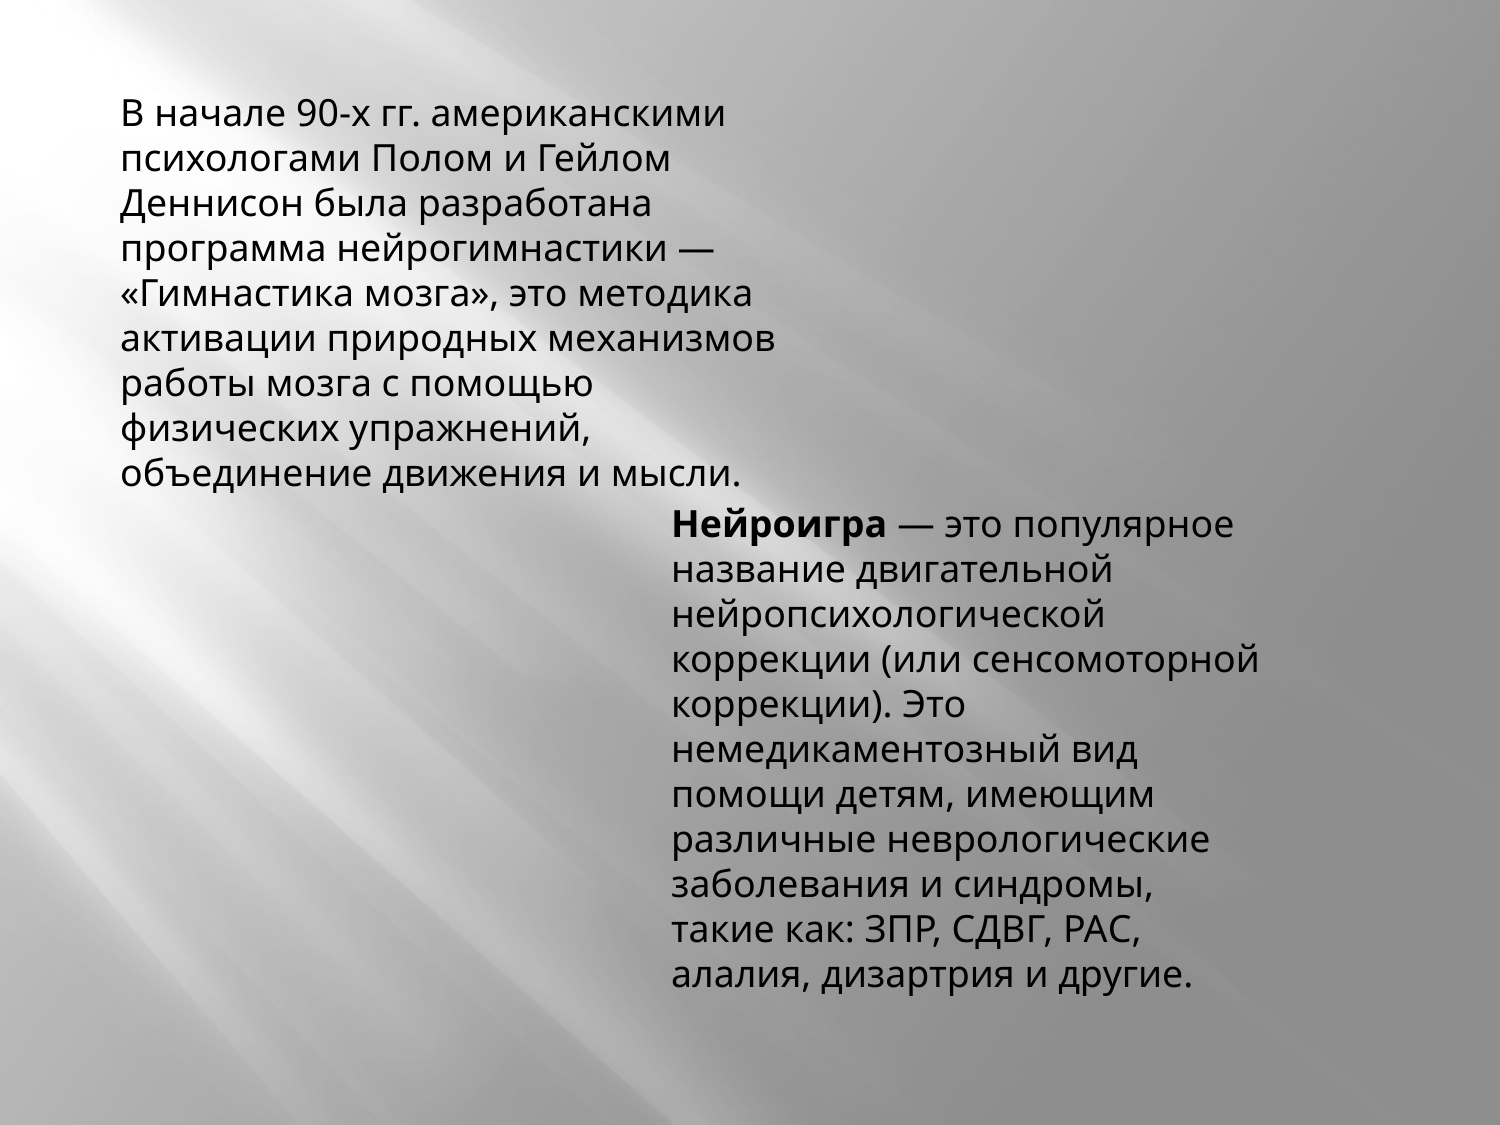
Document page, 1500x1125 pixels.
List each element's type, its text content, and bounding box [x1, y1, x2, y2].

text_box Нейроигра — это популярное название двигательной нейропсихологической коррекции (или сенсомоторной коррекции). Это немедикаментозный вид помощи детям, имеющим различные неврологические заболевания и синдромы, такие как: ЗПР, СДВГ, РАС, алалия, дизартрия и другие. [656, 492, 1278, 1002]
text_box В начале 90-х гг. американскими психологами Полом и Гейлом Деннисон была разработана программа нейрогимнастики — «Гимнастика мозга», это методика активации природных механизмов работы мозга с помощью физических упражнений, объединение движения и мысли. [105, 81, 821, 502]
